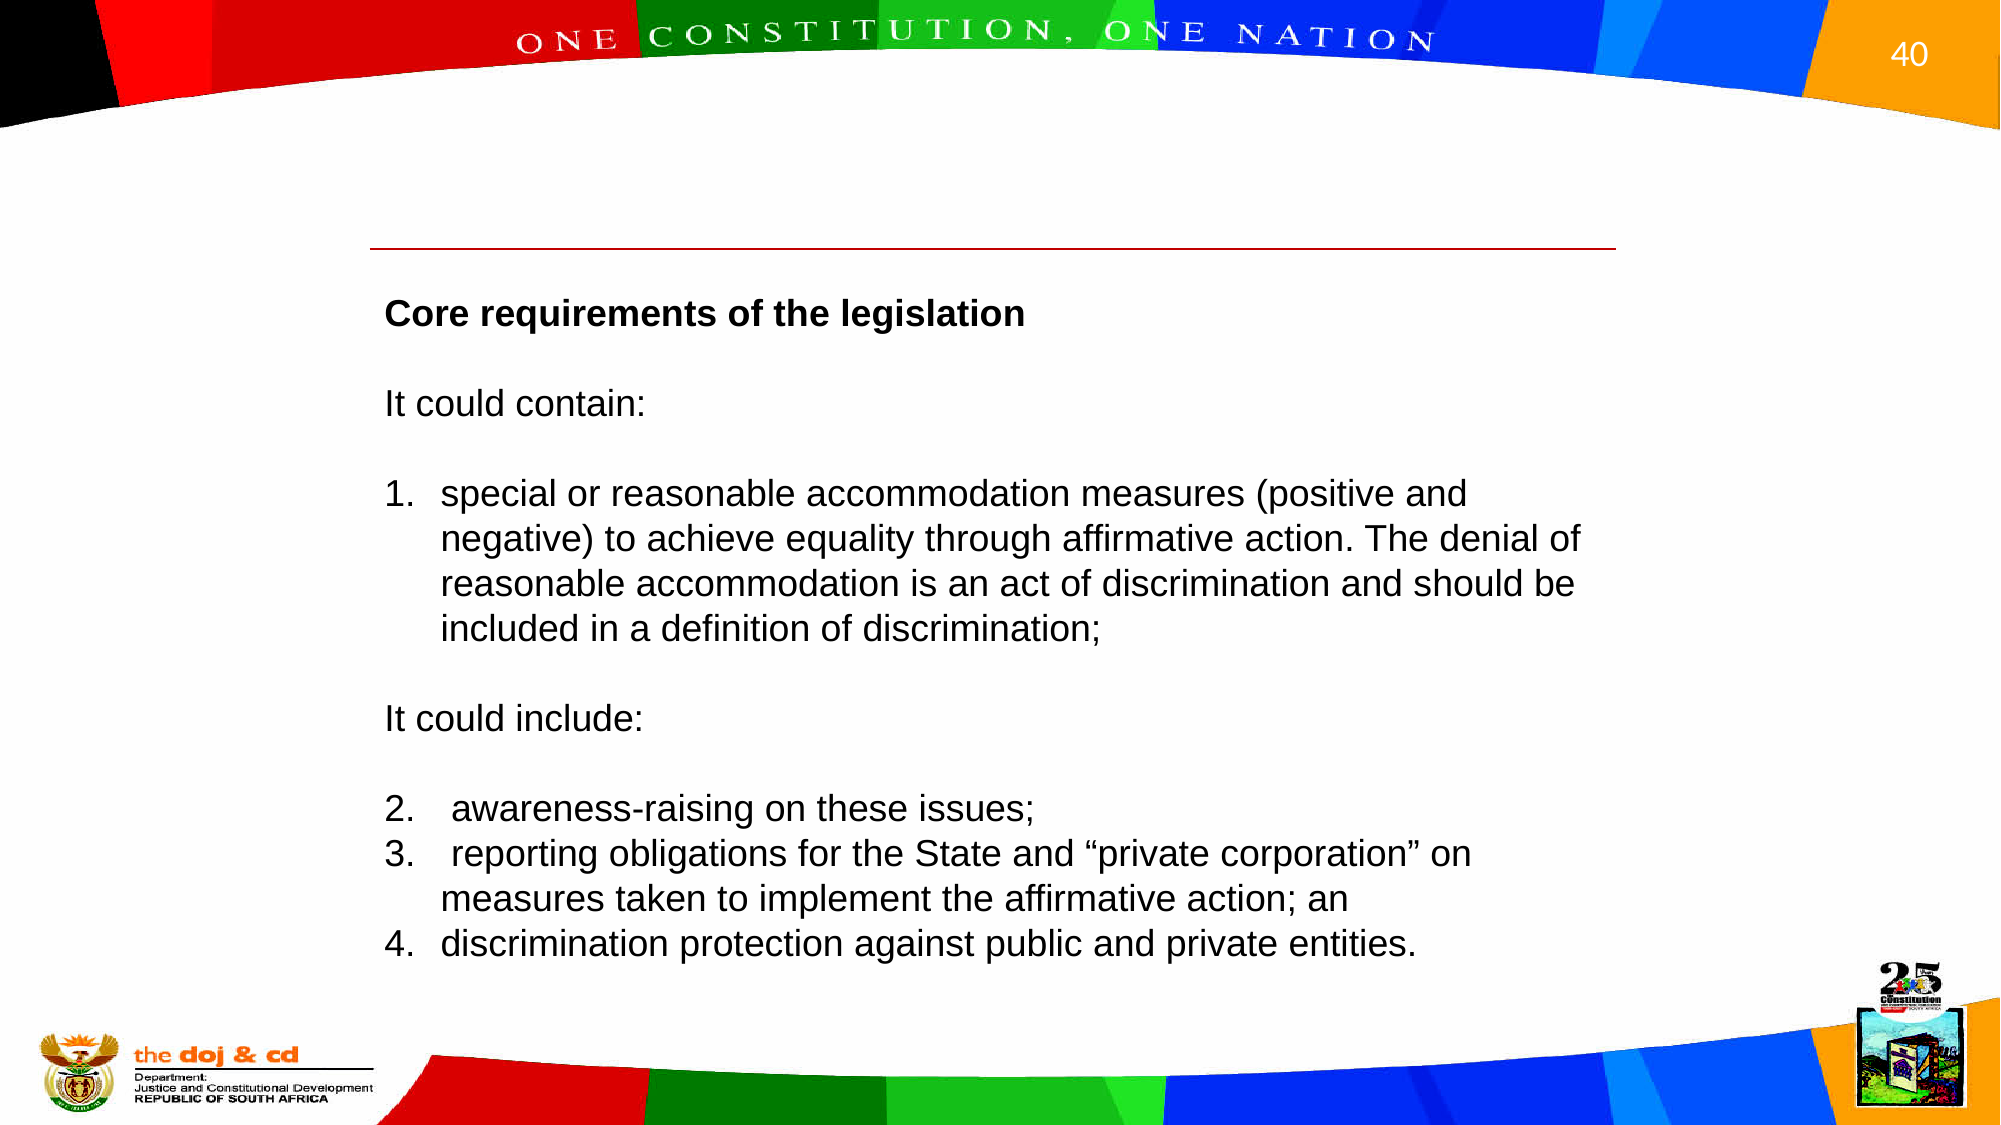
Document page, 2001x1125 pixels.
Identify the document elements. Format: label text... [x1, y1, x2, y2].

picture [0, 0, 2000, 1125]
text_box Core requirements of the legislation It could contain: special or reasonable accommodation measures (positive and negative) to achieve equality through affirmative action. The denial of reasonable accommodation is an act of discrimination and should be included in a definition of discrimination; It could include: awareness-raising on these issues; reporting obligations for the State and “private corporation” on measures taken to implement the affirmative action; an discrimination protection against public and private entities. [369, 281, 1644, 1062]
